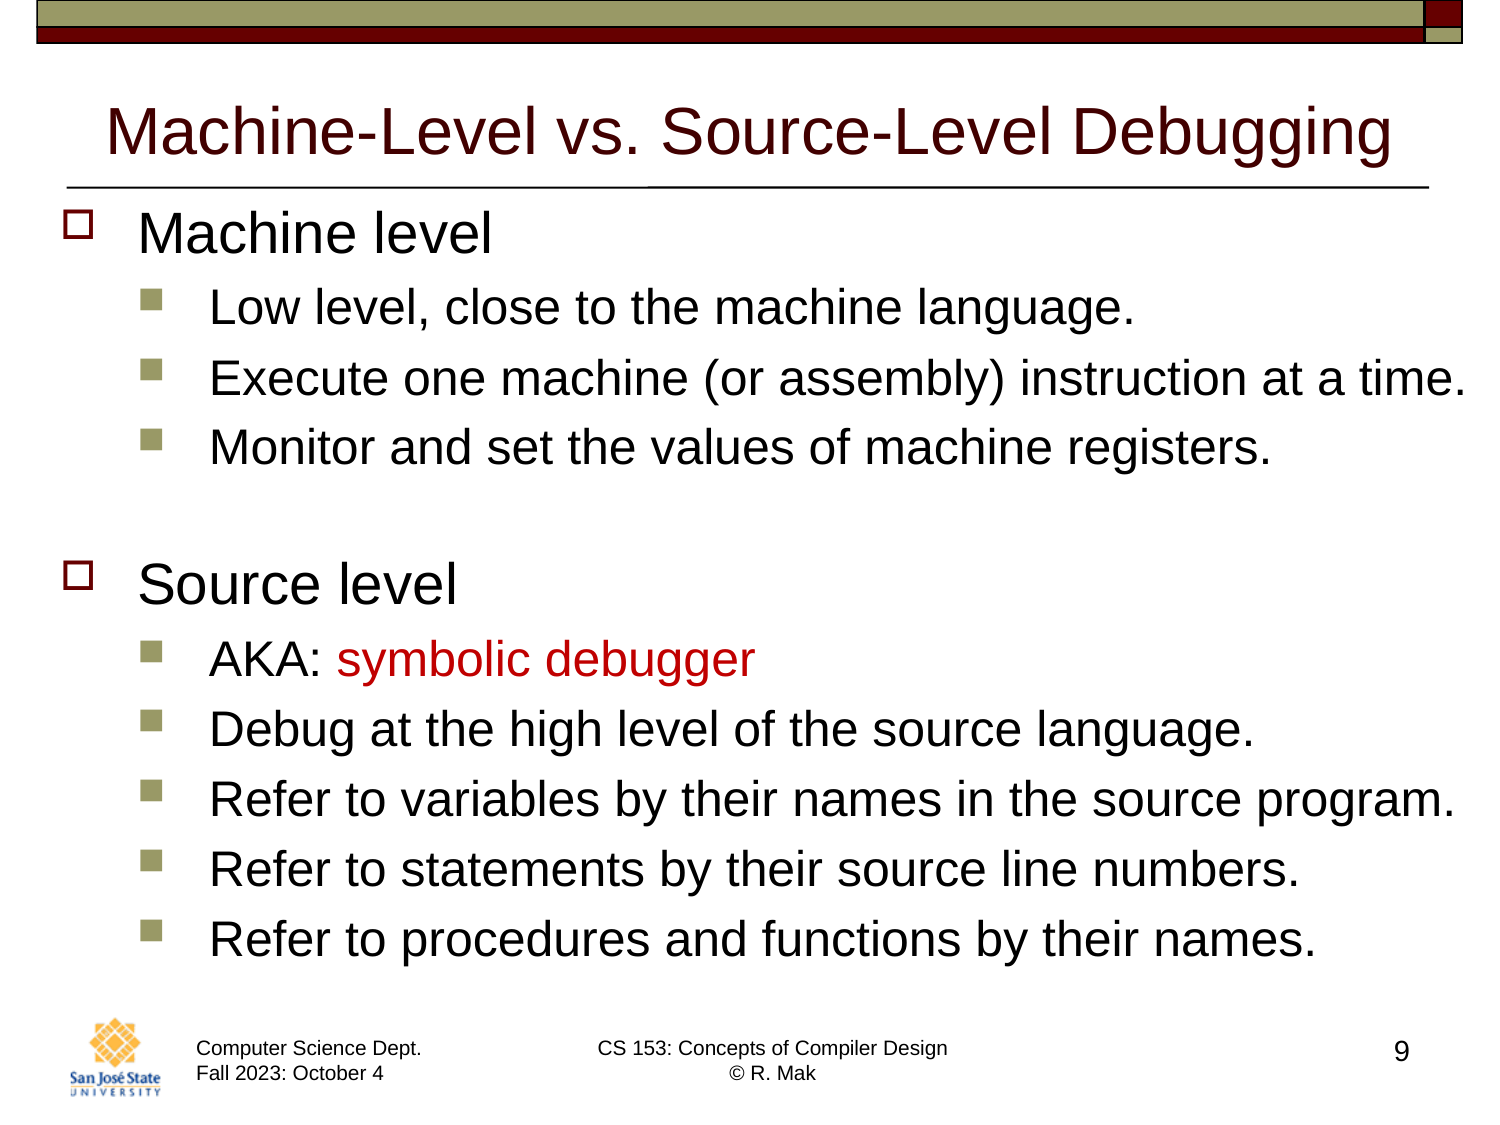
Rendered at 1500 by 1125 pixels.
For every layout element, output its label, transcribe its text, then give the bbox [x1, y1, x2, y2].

list Machine level Low level, close to the machine language. Execute one machine (or assembly) instruction at a time. Monitor and set the values of machine registers. Source level AKA: symbolic debugger Debug at the high level of the source language. Refer to variables by their names in the source program. Refer to statements by their source line numbers. Refer to procedures and functions by their names. [45, 187, 1485, 1013]
title Machine-Level vs. Source-Level Debugging [75, 67, 1425, 175]
slide_number 9 [1320, 1025, 1425, 1100]
picture [60, 1013, 166, 1112]
